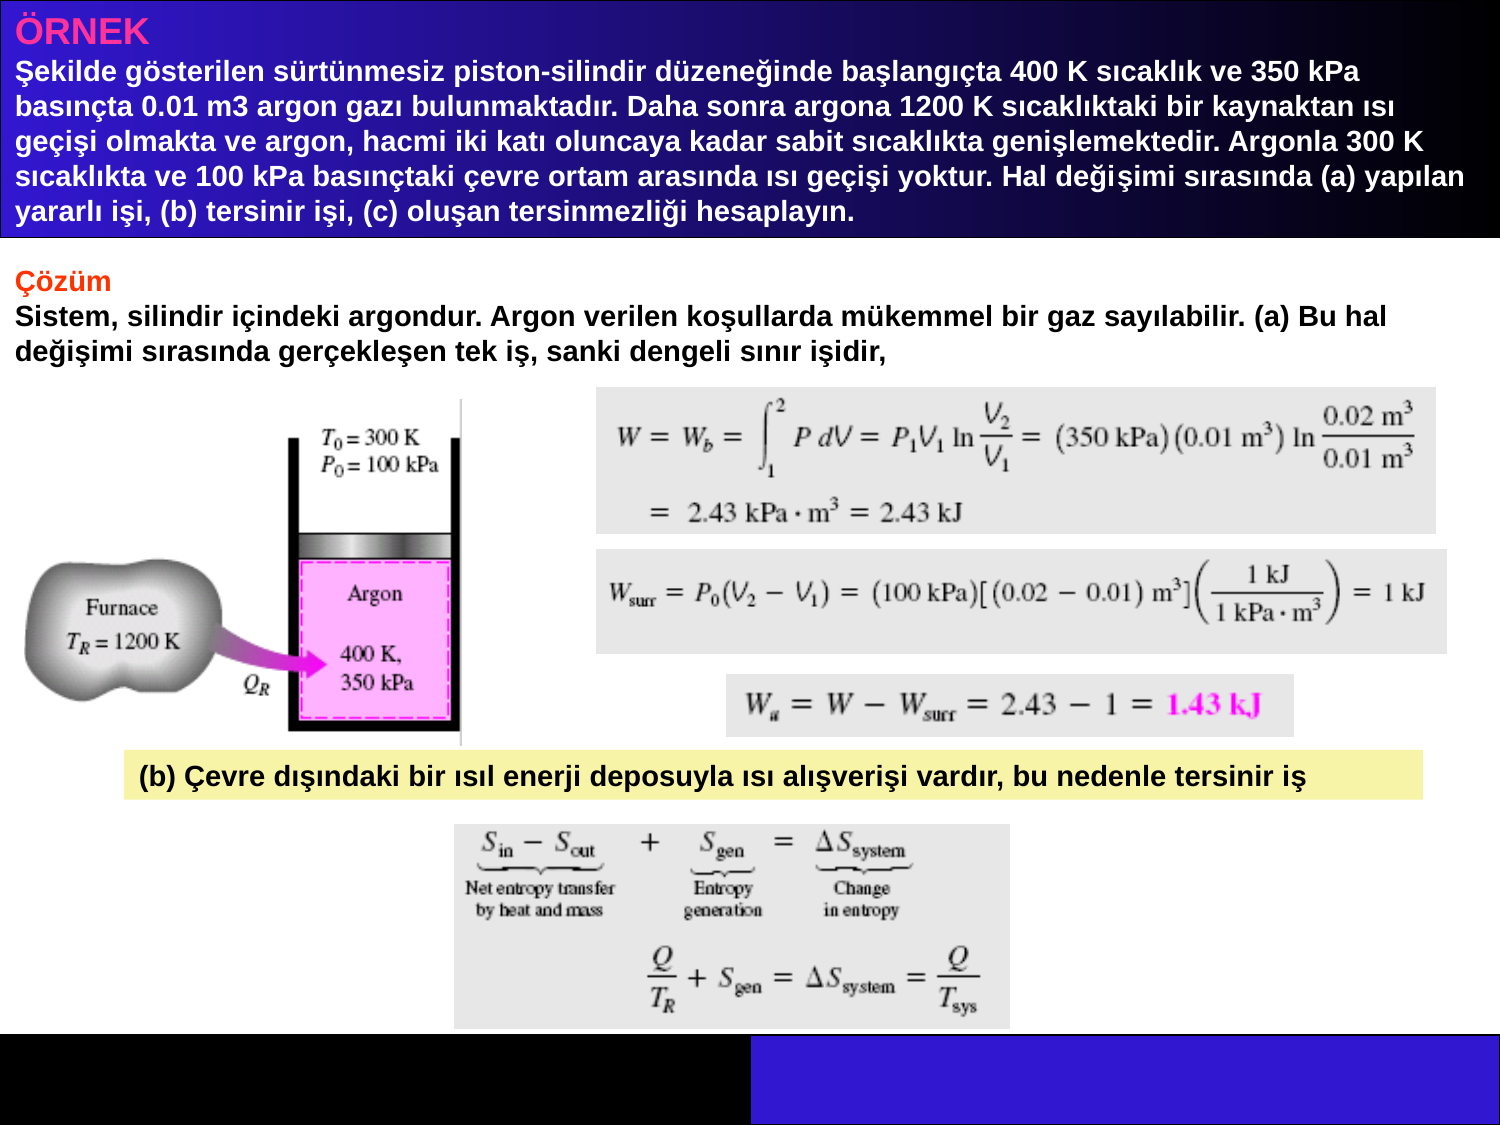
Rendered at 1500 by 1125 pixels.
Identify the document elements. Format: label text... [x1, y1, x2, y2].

picture [596, 387, 1436, 534]
picture [726, 674, 1294, 738]
text_box (b) Çevre dışındaki bir ısıl enerji deposuyla ısı alışverişi vardır, bu nedenle tersinir iş [123, 749, 1424, 800]
picture [24, 399, 463, 747]
picture [454, 824, 1011, 1029]
picture [596, 549, 1447, 654]
text_box ÖRNEK Şekilde gösterilen sürtünmesiz piston-silindir düzeneğinde başlangıçta 400 K sıcaklık ve 350 kPa basınçta 0.01 m3 argon gazı bulunmaktadır. Daha sonra argona 1200 K sıcaklıktaki bir kaynaktan ısı geçişi olmakta ve argon, hacmi iki katı oluncaya kadar sabit sıcaklıkta genişlemektedir. Argonla 300 K sıcaklıkta ve 100 kPa basınçtaki çevre ortam arasında ısı geçişi yoktur. Hal deği­şimi sırasında (a) yapılan yararlı işi, (b) tersinir işi, (c) oluşan tersinmezliği hesaplayın. Çözüm Sistem, silindir içindeki argondur. Argon verilen koşullarda mükemmel bir gaz sayılabilir. (a) Bu hal değişimi sırasında gerçekleşen tek iş, sanki dengeli sınır işidir, [0, 0, 1500, 375]
